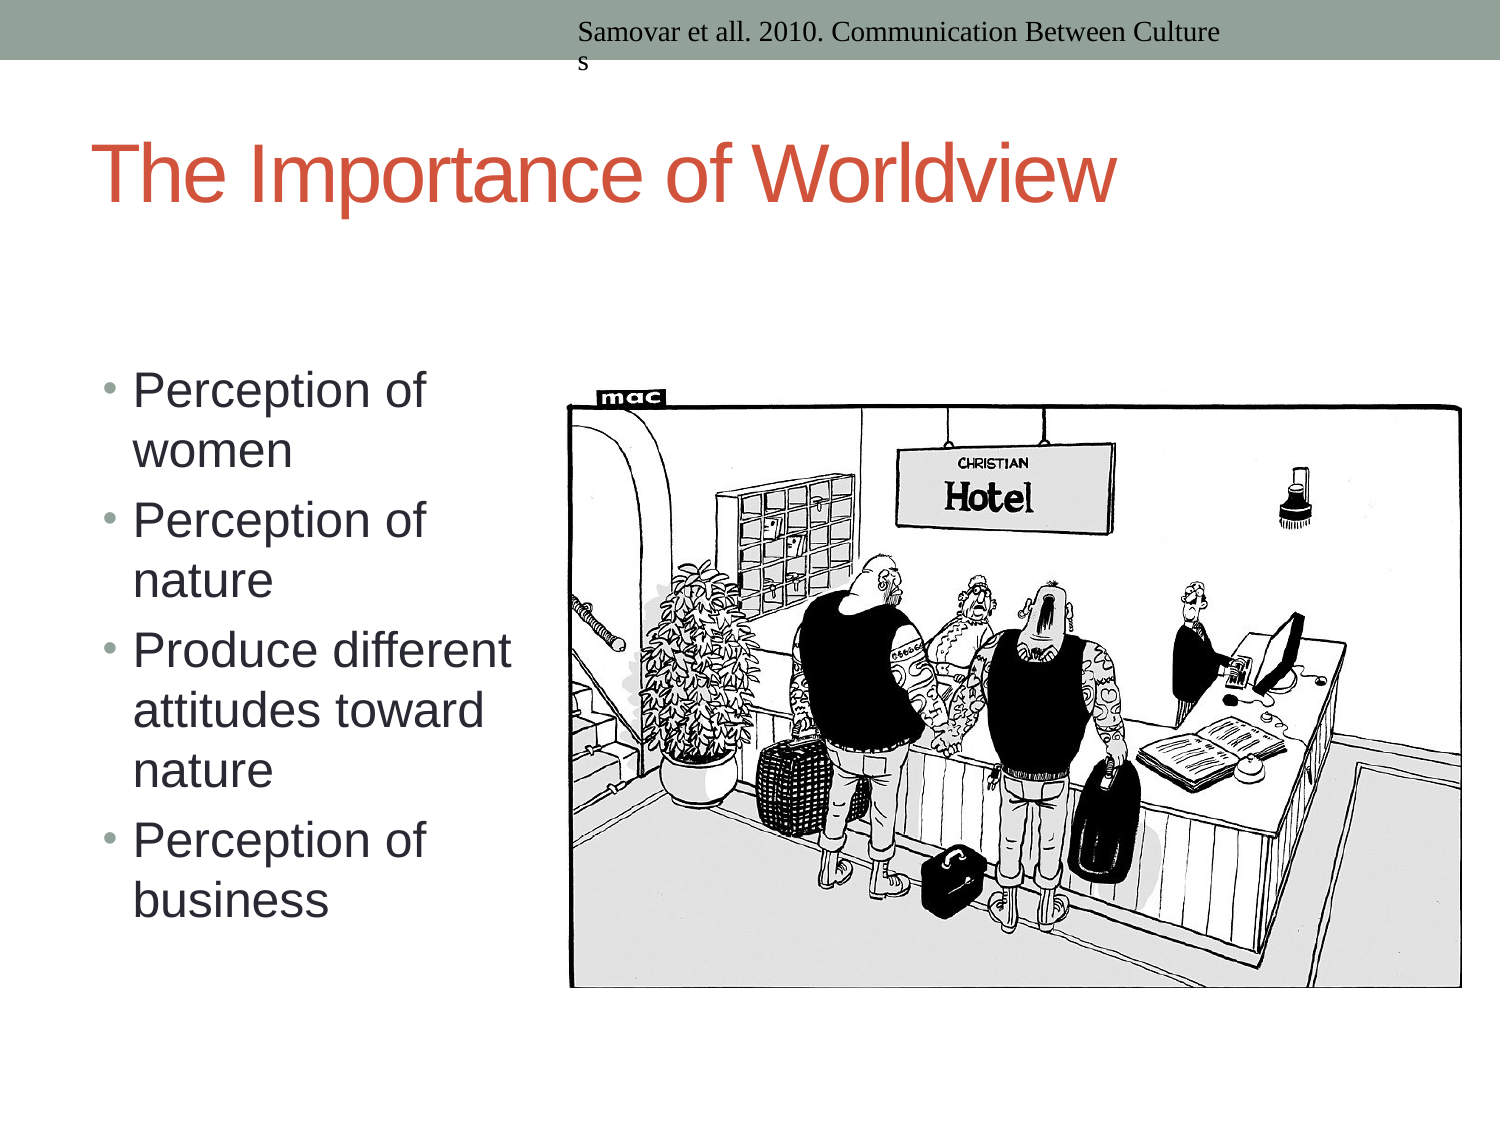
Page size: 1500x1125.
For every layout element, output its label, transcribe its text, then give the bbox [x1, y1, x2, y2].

list Perception of women Perception of nature Produce different attitudes toward nature Perception of business [87, 350, 563, 1005]
title The Importance of Worldview [75, 87, 1425, 250]
footer Samovar et all. 2010. Communication Between Cultures [562, 3, 1238, 57]
picture [566, 387, 1462, 988]
